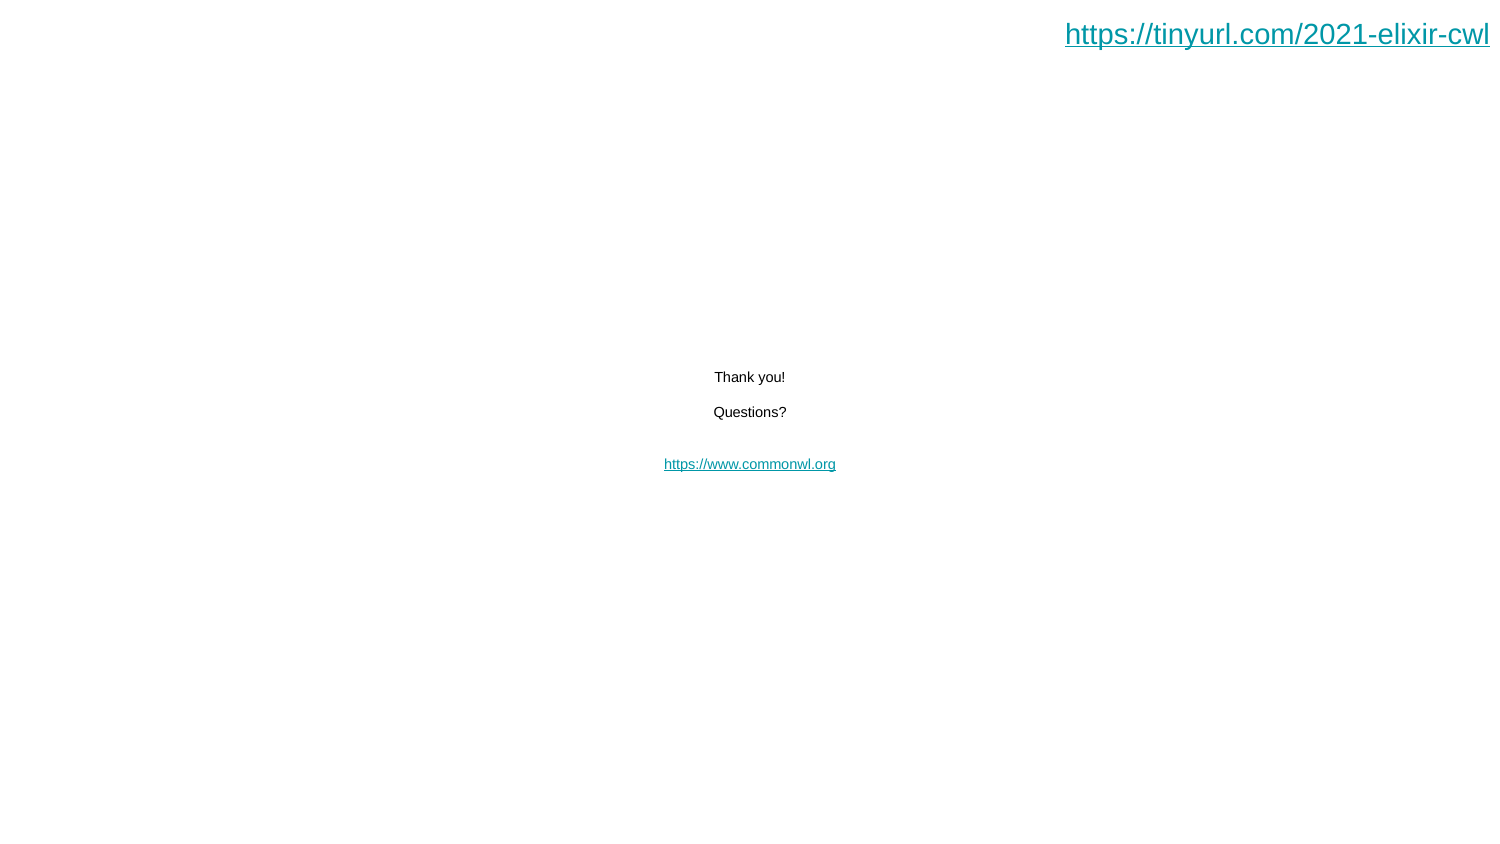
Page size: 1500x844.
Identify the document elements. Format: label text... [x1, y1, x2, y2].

title Thank you! Questions? https://www.commonwl.org [51, 352, 1449, 491]
